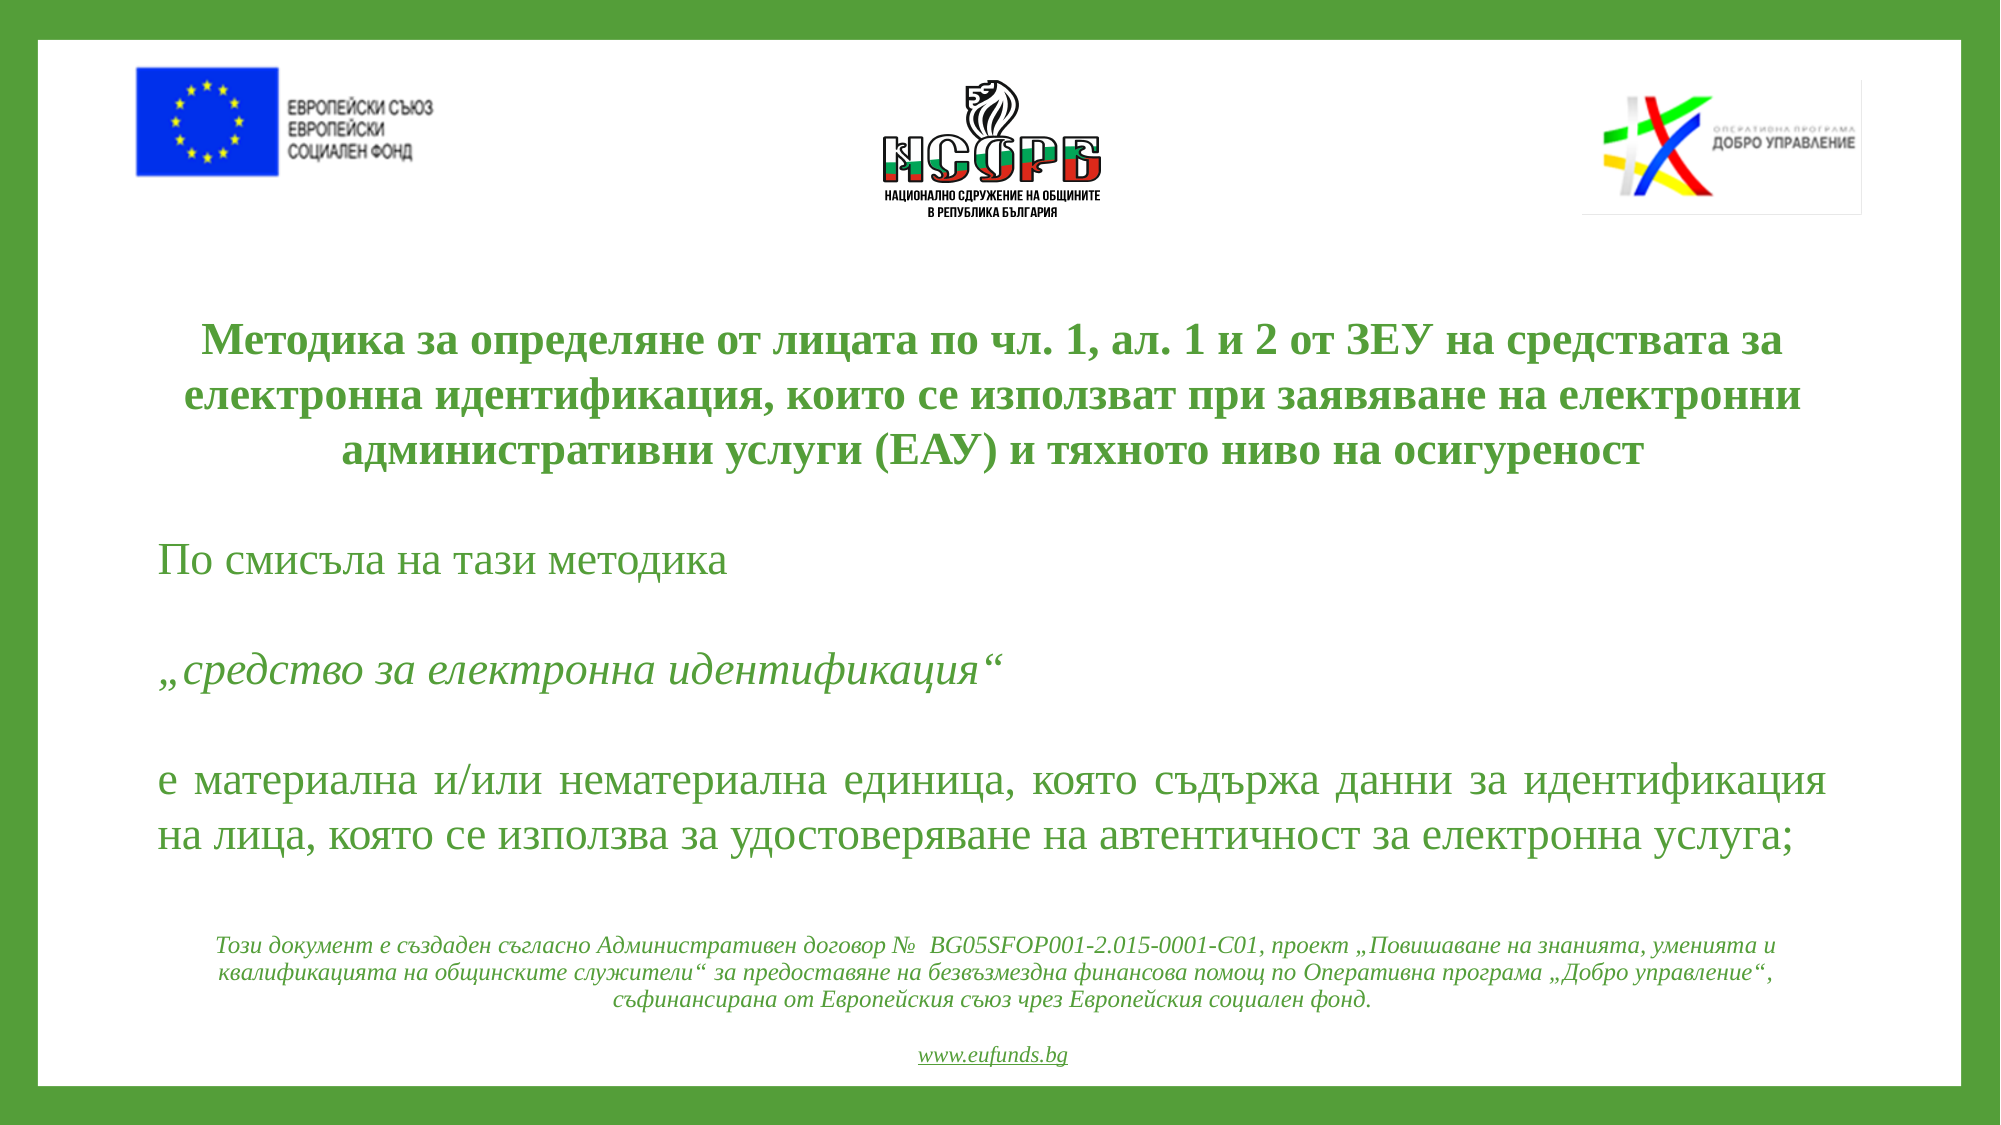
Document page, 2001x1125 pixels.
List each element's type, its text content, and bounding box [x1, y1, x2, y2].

picture [1582, 79, 1863, 217]
picture [121, 54, 463, 192]
text_box Този документ е създаден съгласно Административен договор № BG05SFOP001-2.015-0001-C01, проект „Повишаване на знанията, уменията и квалификацията на общинските служители“ за предоставяне на безвъзмездна финансова помощ по Оперативна програма „Добро управление“, съфинансирана от Европейския съюз чрез Европейския социален фонд. www.eufunds.bg [121, 924, 1863, 1125]
list Методика за определяне от лицата по чл. 1, ал. 1 и 2 от ЗЕУ на средствата за електронна идентификация, които се използват при заявяване на електронни административни услуги (ЕАУ) и тяхното ниво на осигуреност По смисъла на тази методика „средство за електронна идентификация“ е материална и/или нематериална единица, която съдържа данни за идентификация на лица, която се използва за удостоверяване на автентичност за електронна услуга; [135, 301, 1844, 921]
picture [883, 79, 1101, 217]
